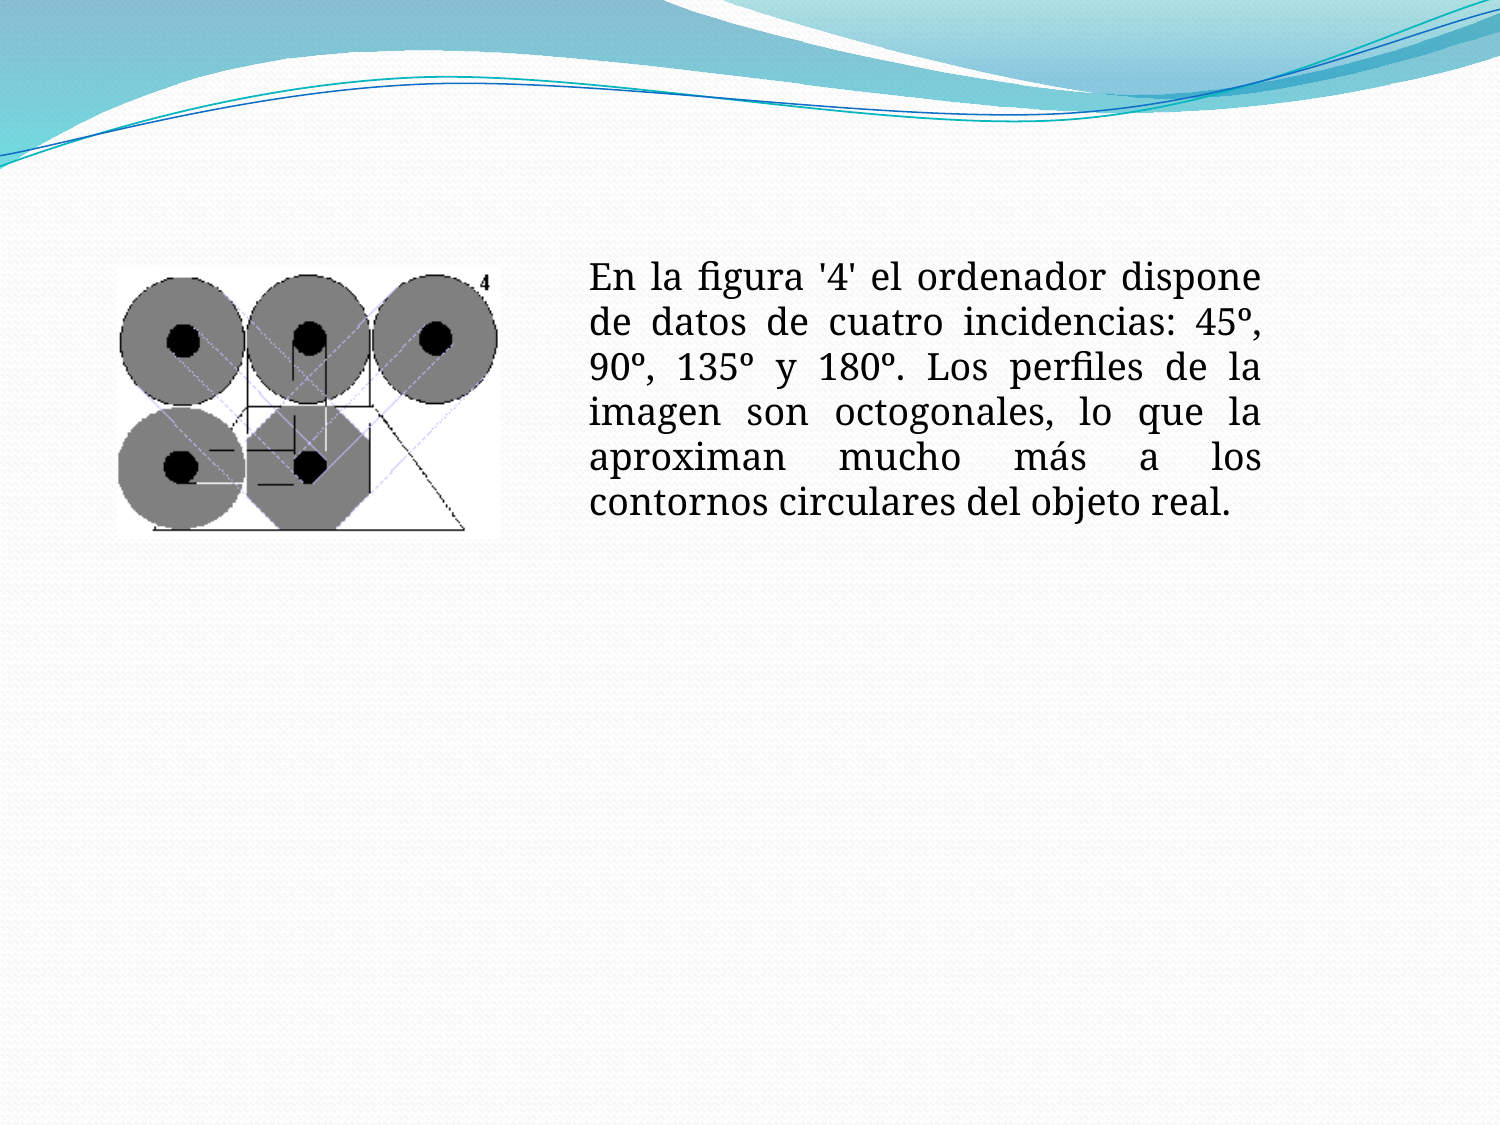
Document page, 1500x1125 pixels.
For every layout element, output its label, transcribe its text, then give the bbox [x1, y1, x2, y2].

picture [116, 267, 502, 540]
text_box En la figura '4' el ordenador dispone de datos de cuatro incidencias: 45º, 90º, 135º y 180º. Los perfiles de la imagen son octogonales, lo que la aproximan mucho más a los contornos circulares del objeto real. [574, 246, 1278, 531]
